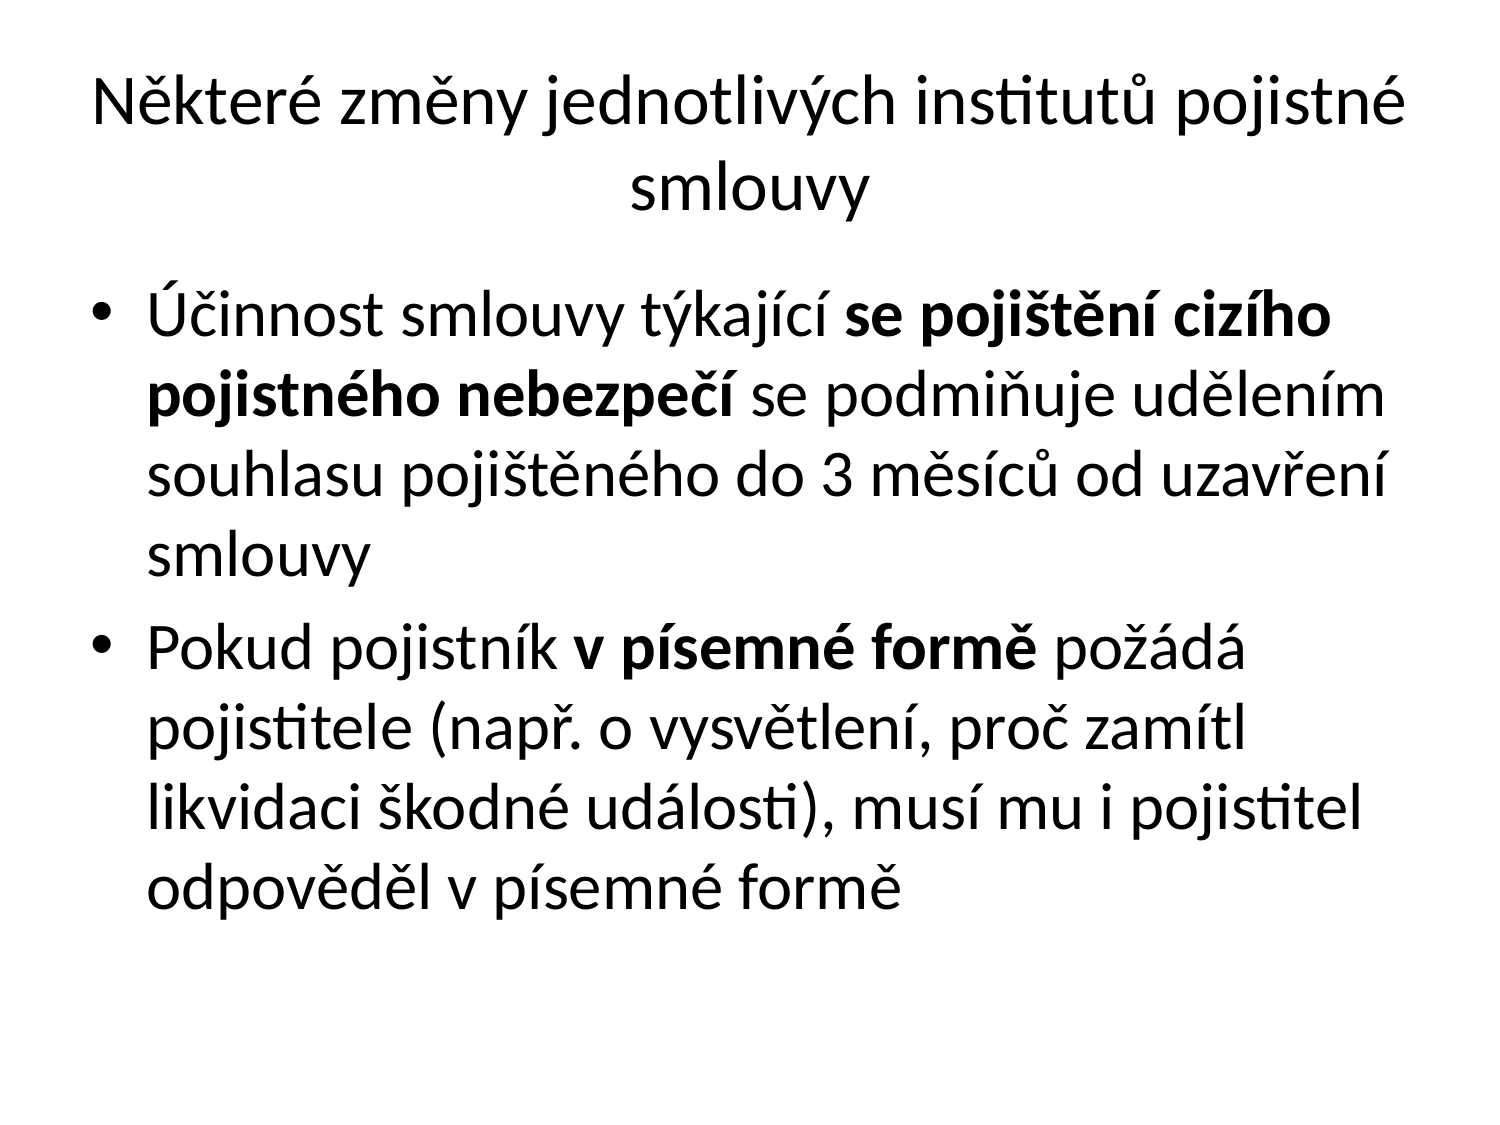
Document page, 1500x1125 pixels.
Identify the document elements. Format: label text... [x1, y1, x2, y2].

list Účinnost smlouvy týkající se pojištění cizího pojistného nebezpečí se podmiňuje udělením souhlasu pojištěného do 3 měsíců od uzavření smlouvy Pokud pojistník v písemné formě požádá pojistitele (např. o vysvětlení, proč zamítl likvidaci škodné události), musí mu i pojistitel odpověděl v písemné formě [74, 262, 1426, 1006]
title Některé změny jednotlivých institutů pojistné smlouvy [74, 44, 1426, 233]
